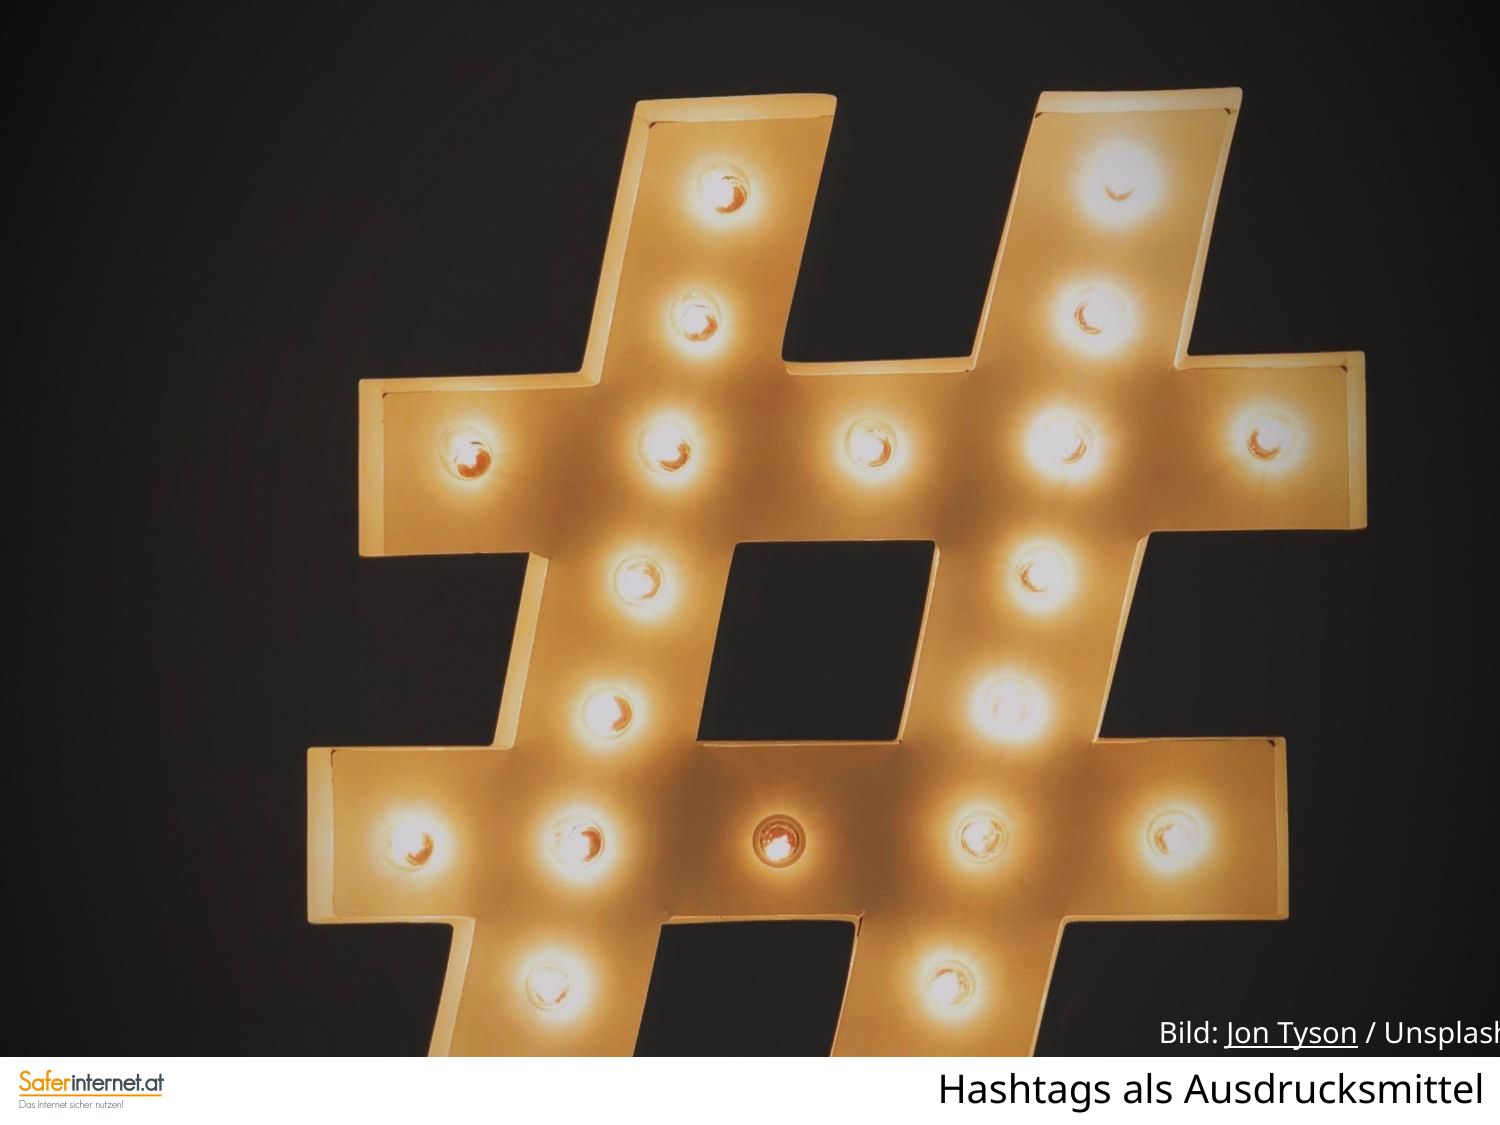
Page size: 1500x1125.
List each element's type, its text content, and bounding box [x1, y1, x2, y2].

picture [0, 0, 1500, 1057]
text_box Bild: Jon Tyson / Unsplash [1144, 1057, 1500, 1062]
text_box Hashtags als Ausdrucksmittel [680, 1057, 1500, 1119]
picture [19, 1070, 164, 1108]
